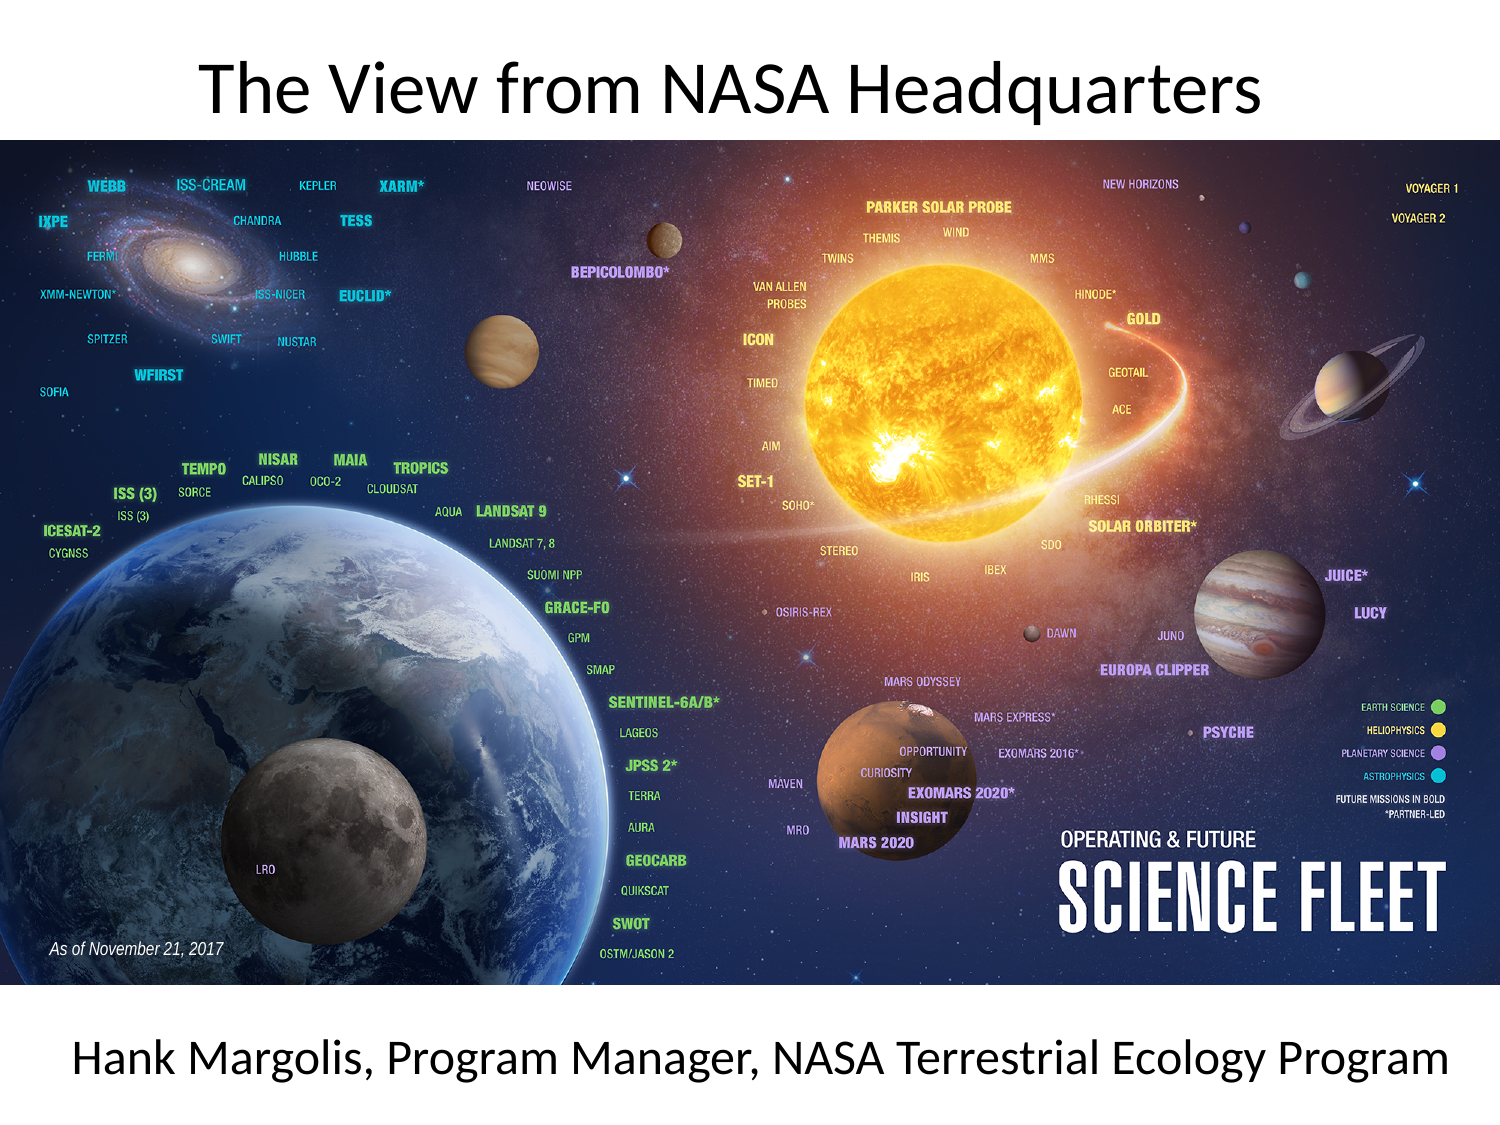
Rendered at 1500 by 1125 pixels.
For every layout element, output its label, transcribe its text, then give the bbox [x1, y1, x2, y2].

text_box Hank Margolis, Program Manager, NASA Terrestrial Ecology Program [56, 1017, 1466, 1093]
text_box The View from NASA Headquarters [184, 31, 1279, 136]
picture [0, 140, 1500, 985]
